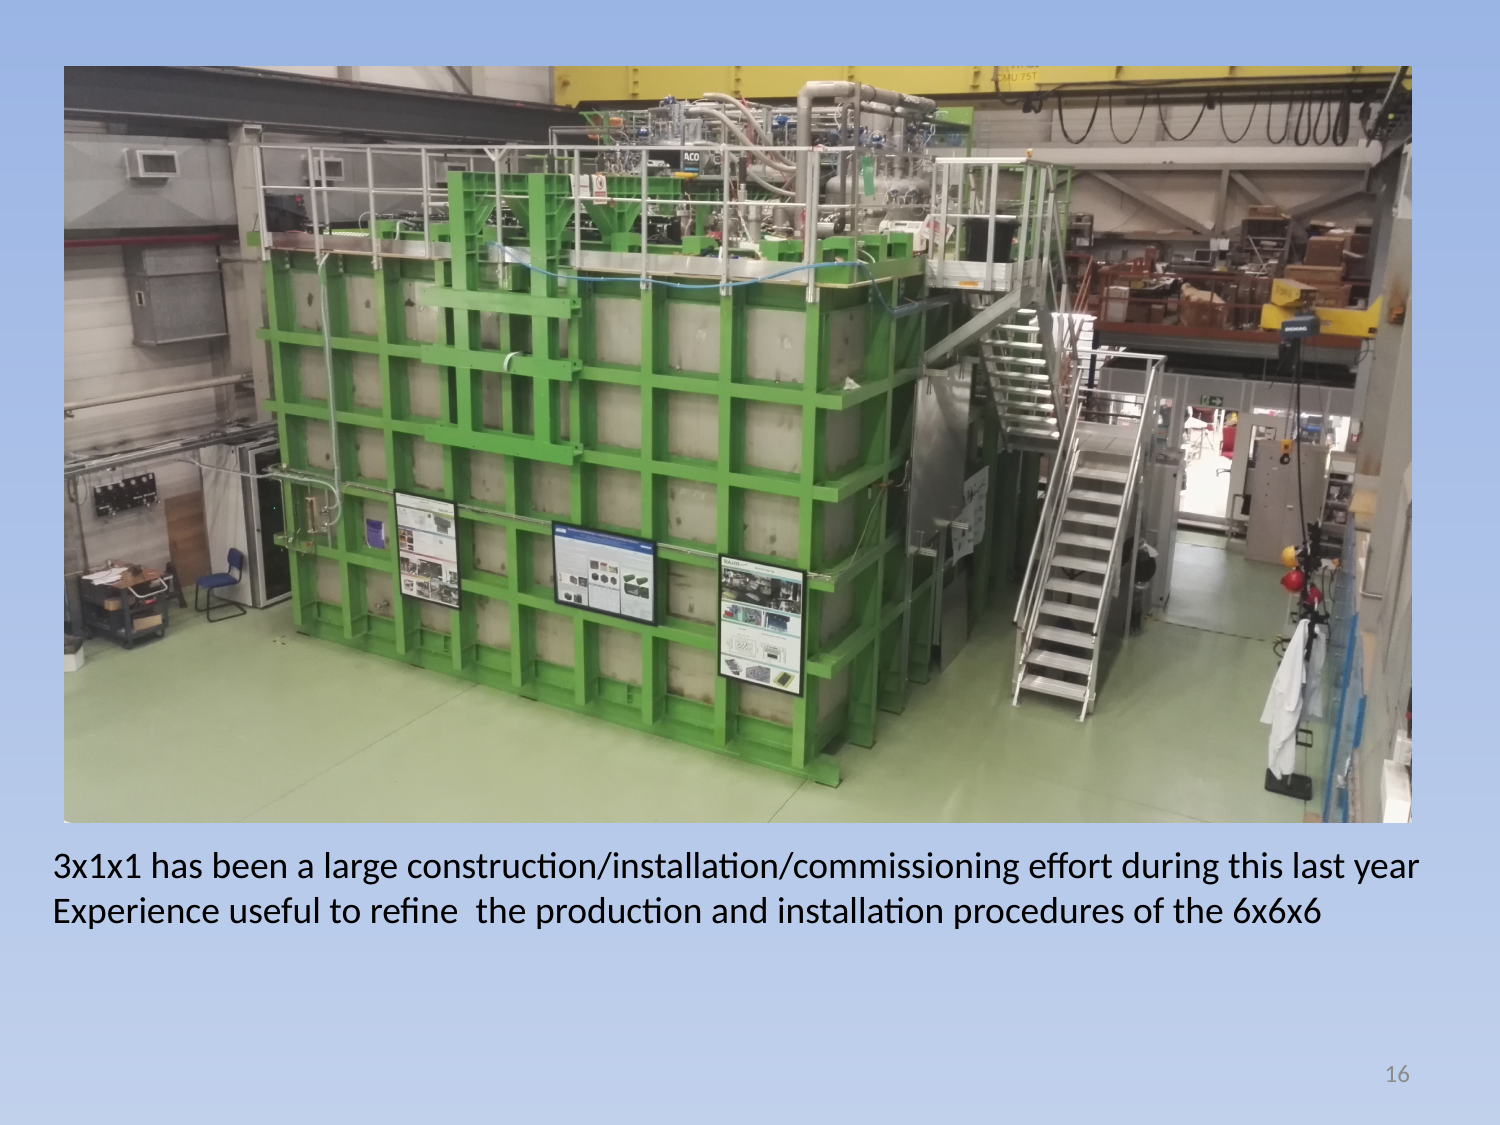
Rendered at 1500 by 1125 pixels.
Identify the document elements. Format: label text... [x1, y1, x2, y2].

text_box 3x1x1 has been a large construction/installation/commissioning effort during this last year Experience useful to refine the production and installation procedures of the 6x6x6 [37, 834, 1437, 1074]
slide_number 16 [1074, 1074, 1425, 1103]
picture [64, 66, 1412, 823]
